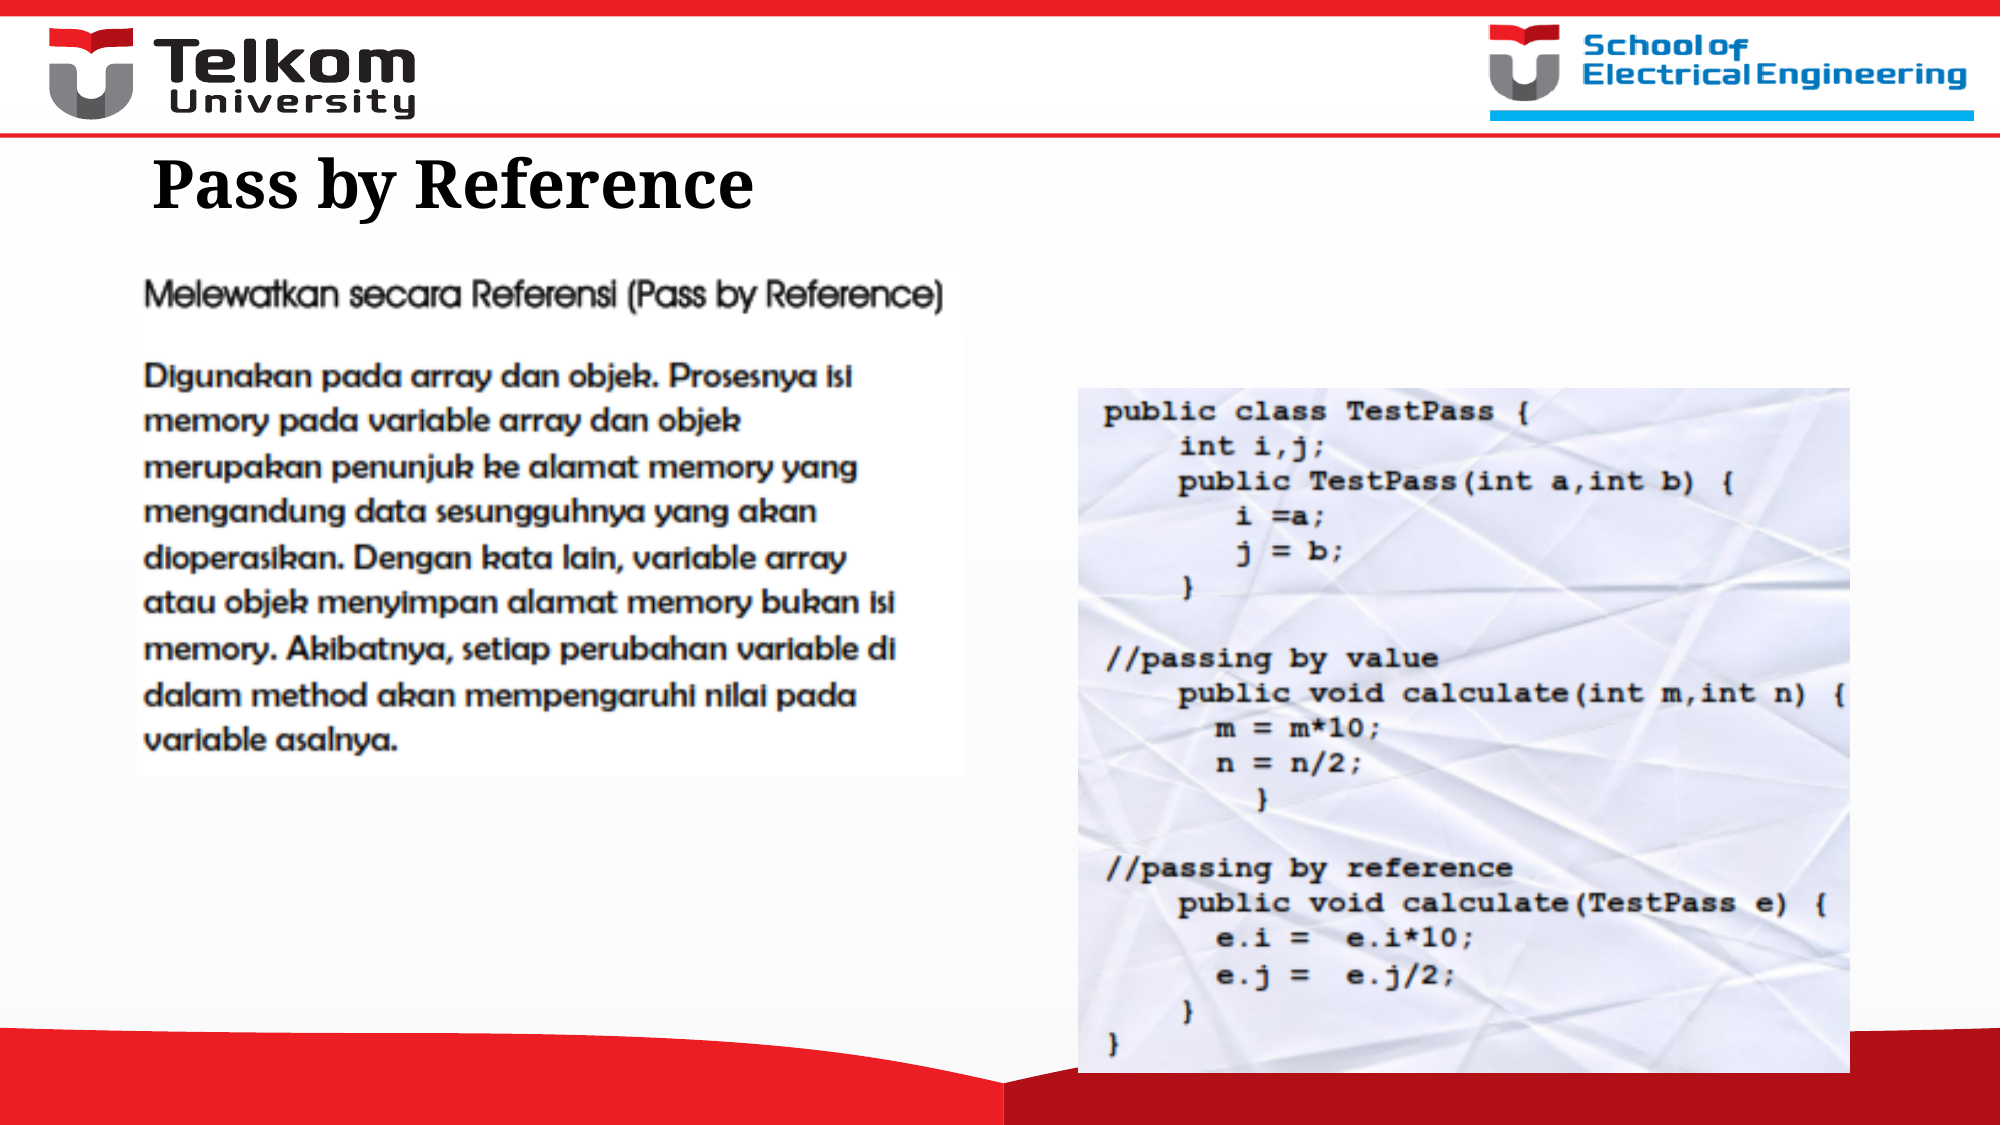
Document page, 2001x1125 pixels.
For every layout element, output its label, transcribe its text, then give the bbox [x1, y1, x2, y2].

picture [1479, 24, 1974, 121]
picture [137, 270, 965, 776]
picture [1078, 388, 1850, 1073]
title Pass by Reference [137, 148, 1863, 225]
